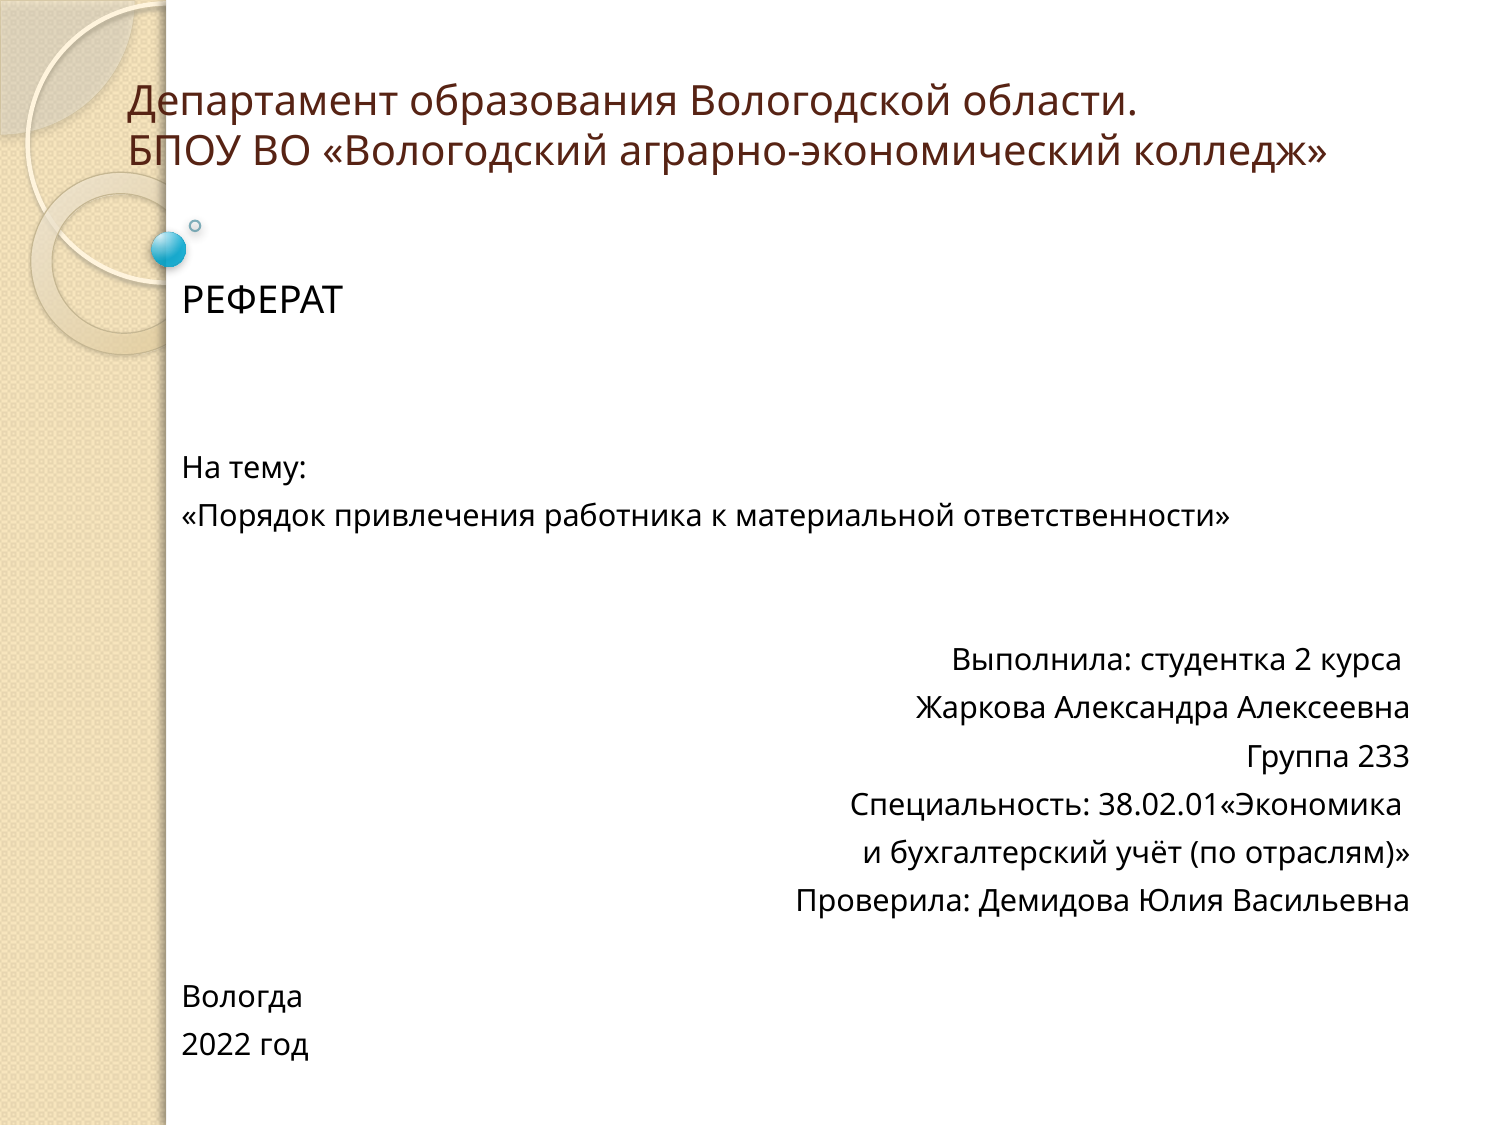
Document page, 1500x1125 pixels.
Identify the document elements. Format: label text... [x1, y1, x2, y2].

subtitle РЕФЕРАТ На тему: «Порядок привлечения работника к материальной ответственности» Выполнила: студентка 2 курса Жаркова Александра Алексеевна Группа 233 Специальность: 38.02.01«Экономика и бухгалтерский учёт (по отраслям)» Проверила: Демидова Юлия Васильевна Вологда 2022 год [162, 275, 1425, 1075]
title Департамент образования Вологодской области. БПОУ ВО «Вологодский аграрно-экономический колледж» [112, 37, 1388, 279]
